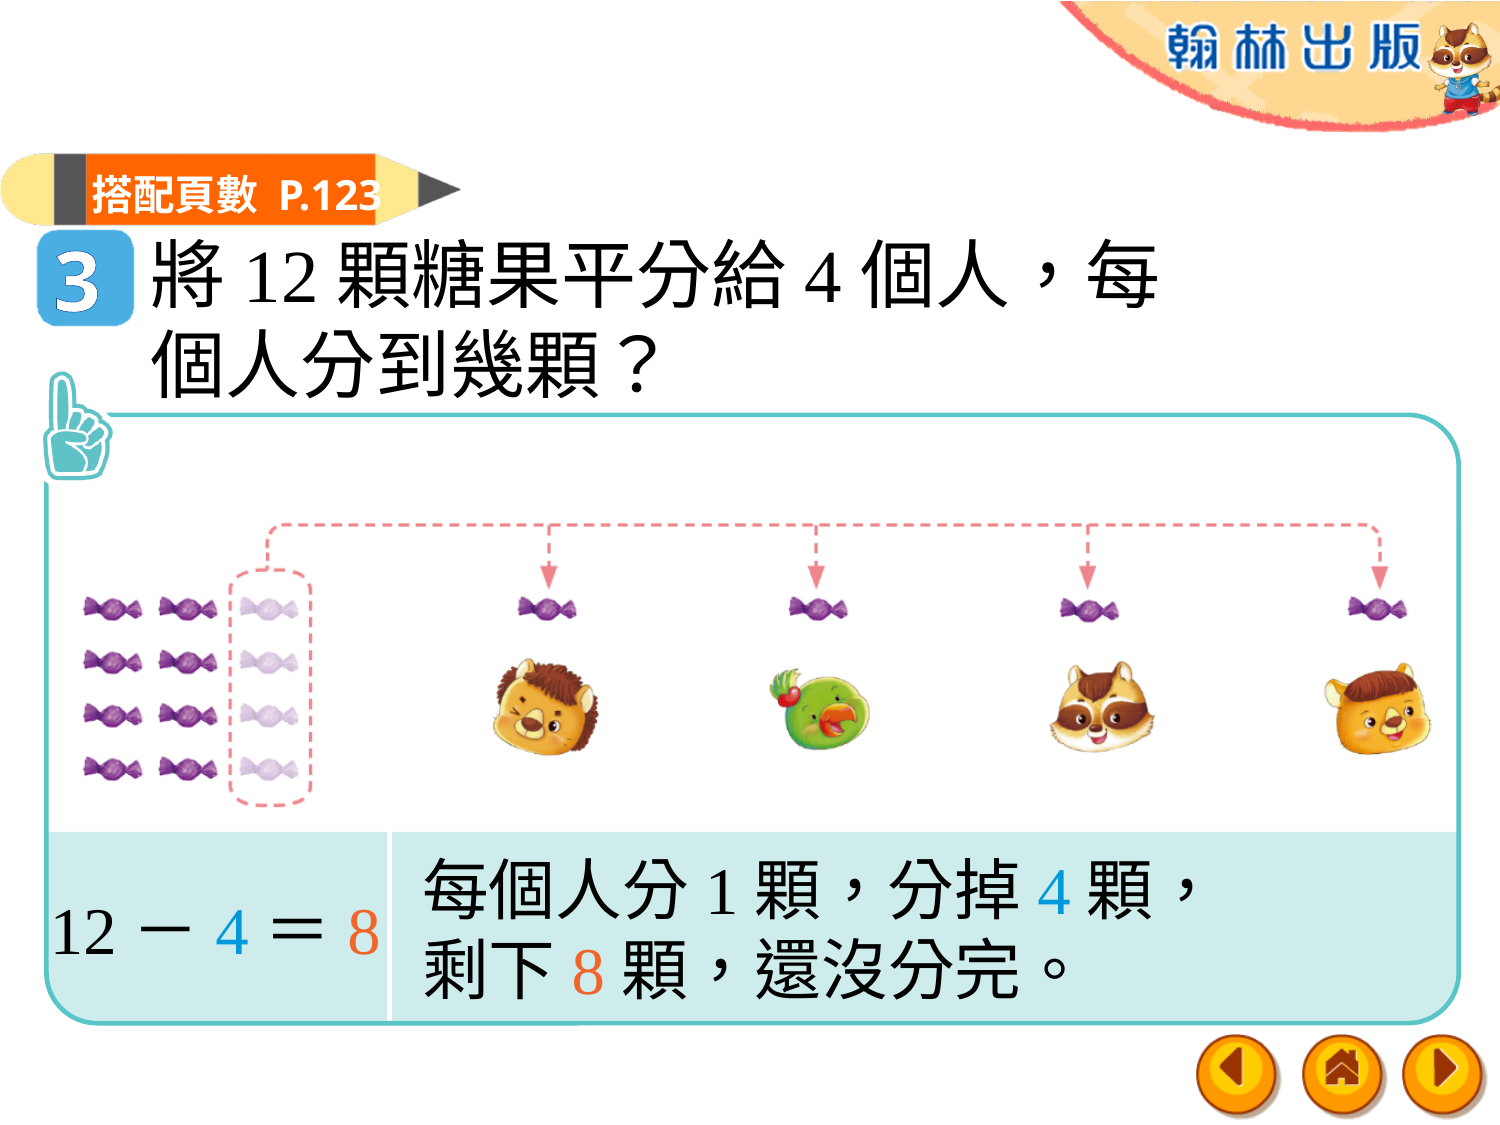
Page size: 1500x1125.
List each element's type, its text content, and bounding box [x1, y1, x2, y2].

picture [1, 0, 460, 494]
text_box [395, 976, 1435, 1024]
text_box [46, 976, 385, 1024]
text_box 3 [38, 239, 124, 309]
text_box 12－4＝8 [0, 880, 385, 976]
picture [1055, 1, 1500, 138]
text_box [46, 414, 1459, 880]
text_box 12－4＝8 [395, 880, 538, 976]
text_box 每個人分1顆，分掉4顆， 剩下8顆，還沒分完。 [407, 840, 1500, 1016]
picture [1196, 1034, 1282, 1120]
picture [1302, 1034, 1388, 1120]
text_box 搭配頁數 P.123 [76, 160, 426, 226]
text_box 將12顆糖果平分給4個人，每 個人分到幾顆？ [135, 219, 1500, 415]
picture [75, 508, 1448, 818]
picture [1402, 1034, 1488, 1120]
